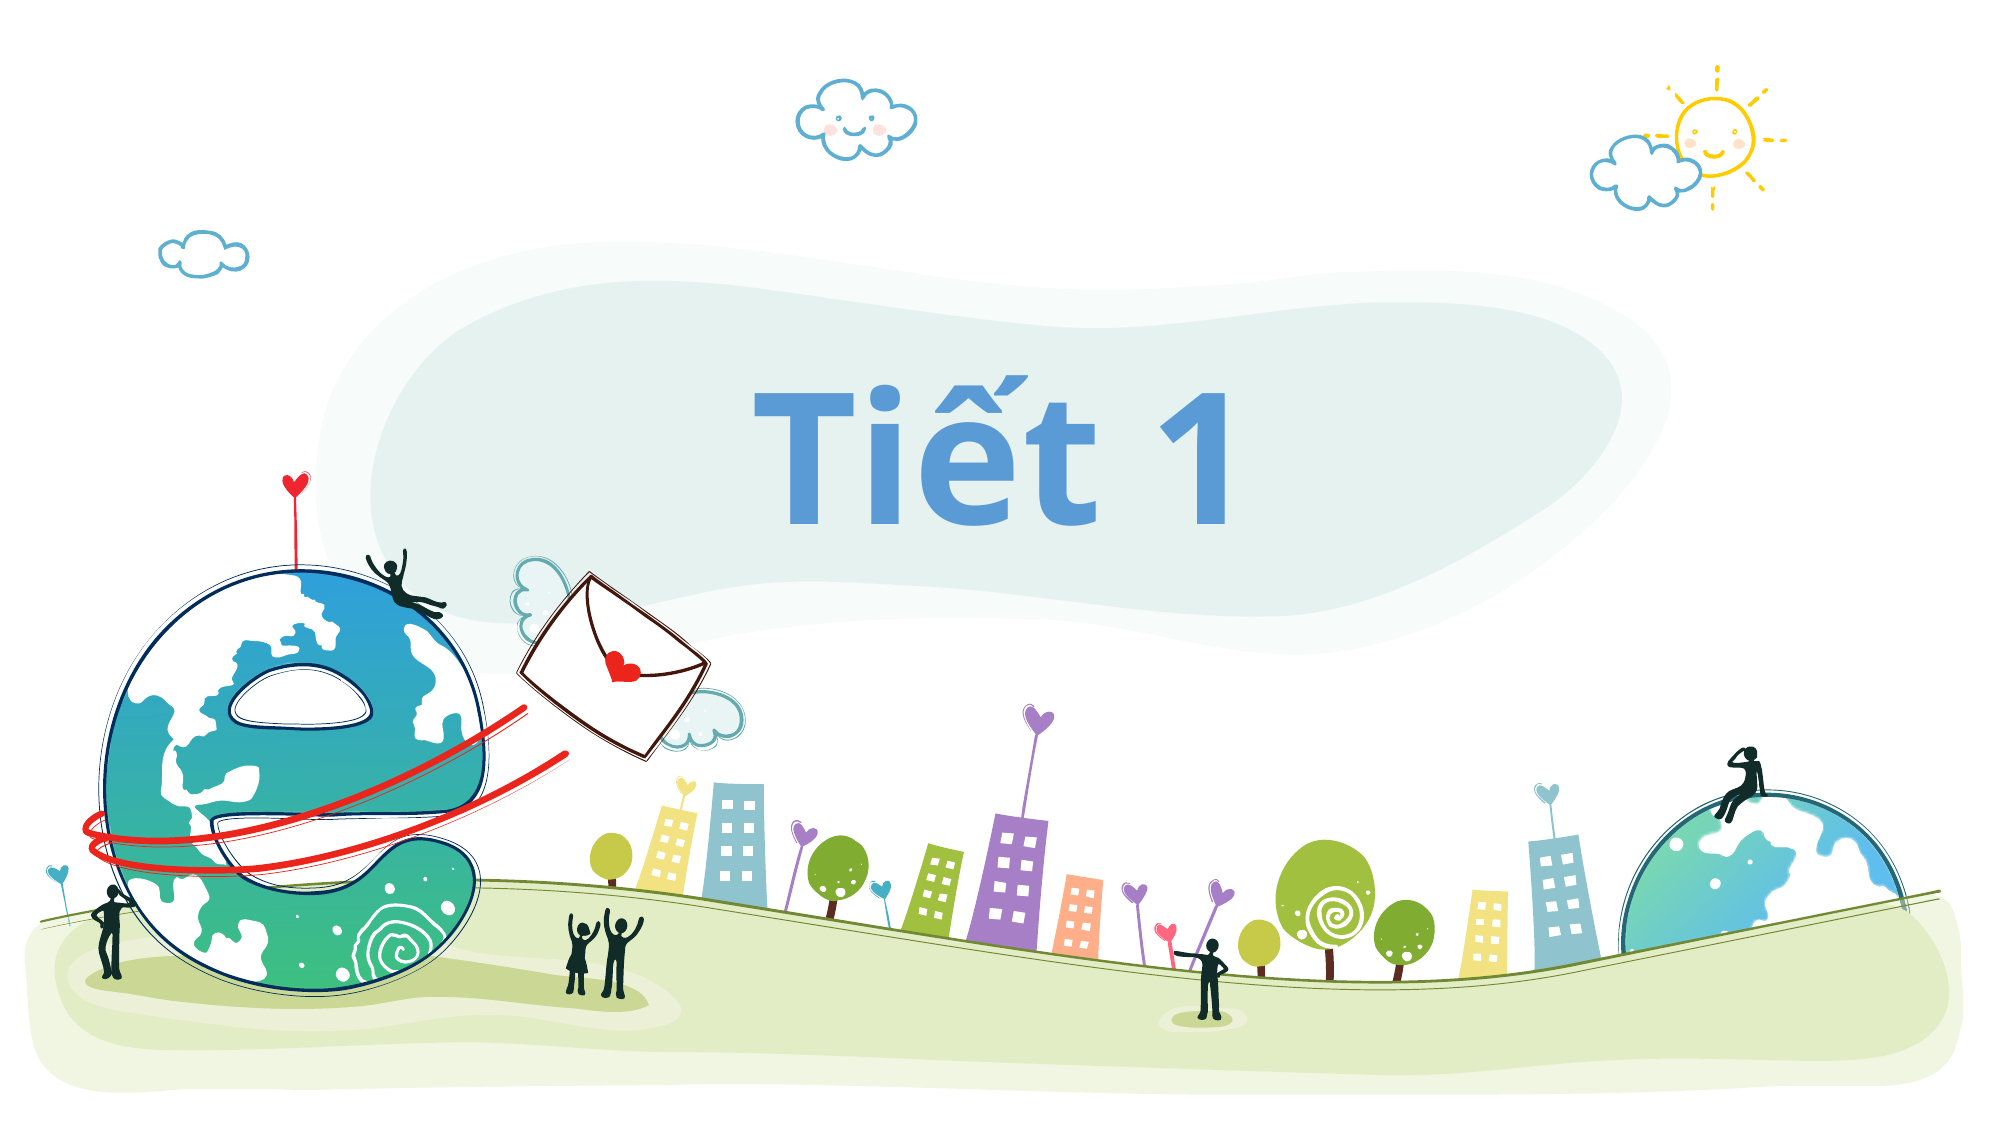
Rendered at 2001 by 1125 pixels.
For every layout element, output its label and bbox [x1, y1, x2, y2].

picture [24, 64, 1964, 1095]
